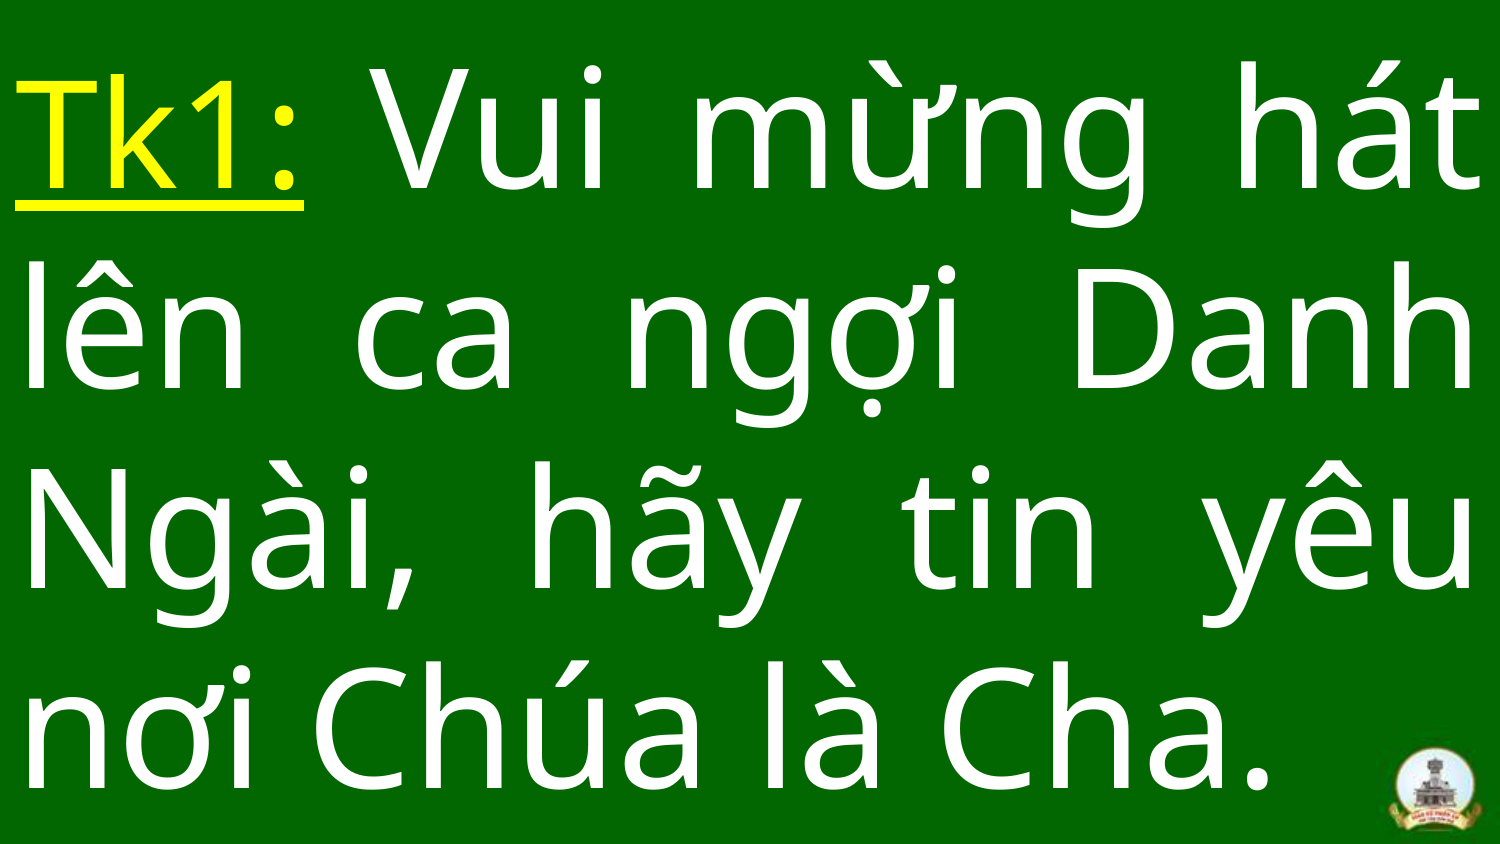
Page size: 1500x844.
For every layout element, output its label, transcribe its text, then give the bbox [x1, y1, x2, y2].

title Tk1: Vui mừng hát lên ca ngợi Danh Ngài, hãy tin yêu nơi Chúa là Cha. [0, 0, 1500, 844]
